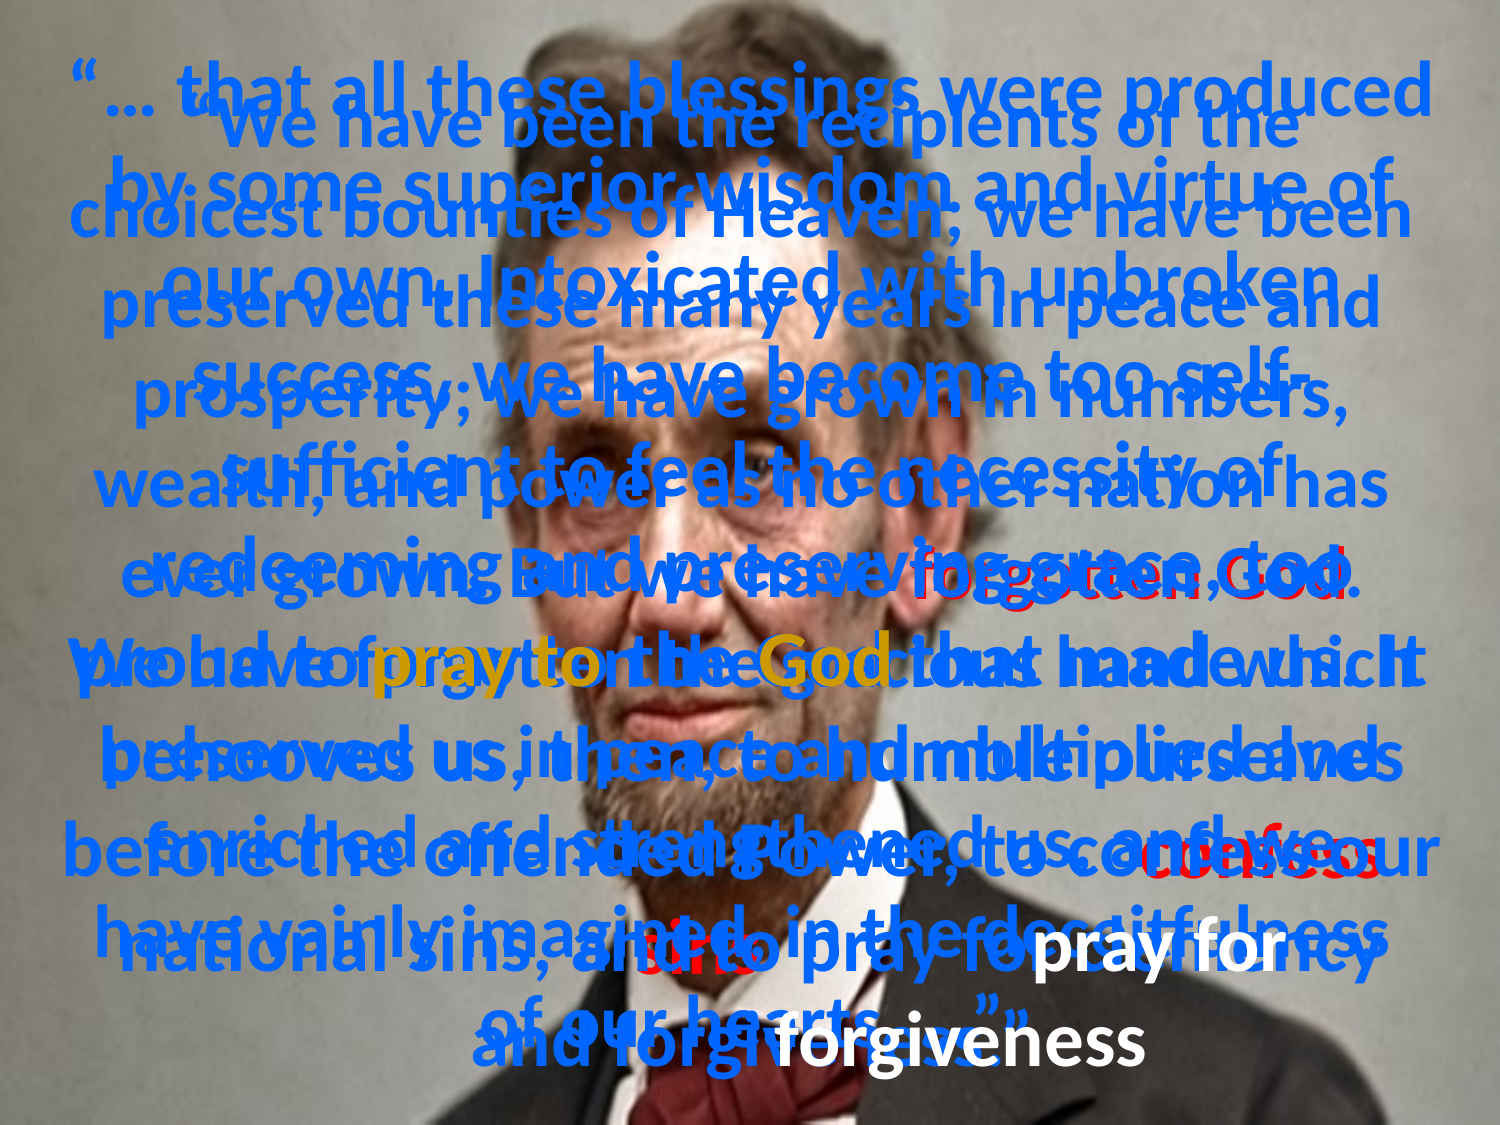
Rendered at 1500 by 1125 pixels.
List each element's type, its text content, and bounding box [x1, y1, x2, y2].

text_box forgiveness [718, 956, 1203, 1114]
text_box pray to [339, 586, 651, 723]
text_box “… that all these blessings were produced by some superior wisdom and virtue of our own. Intoxicated with unbroken success, we have become too self-sufficient to feel the necessity of redeeming and preserving grace, too proud to pray to the God that made us. It behooves us, then, to humble ourselves before the offended Power, to confess our national sins, and to pray for clemency and forgiveness.” [39, 34, 1465, 1085]
text_box God [727, 586, 925, 723]
text_box pray for [969, 876, 1350, 1004]
picture [0, 0, 1500, 1125]
